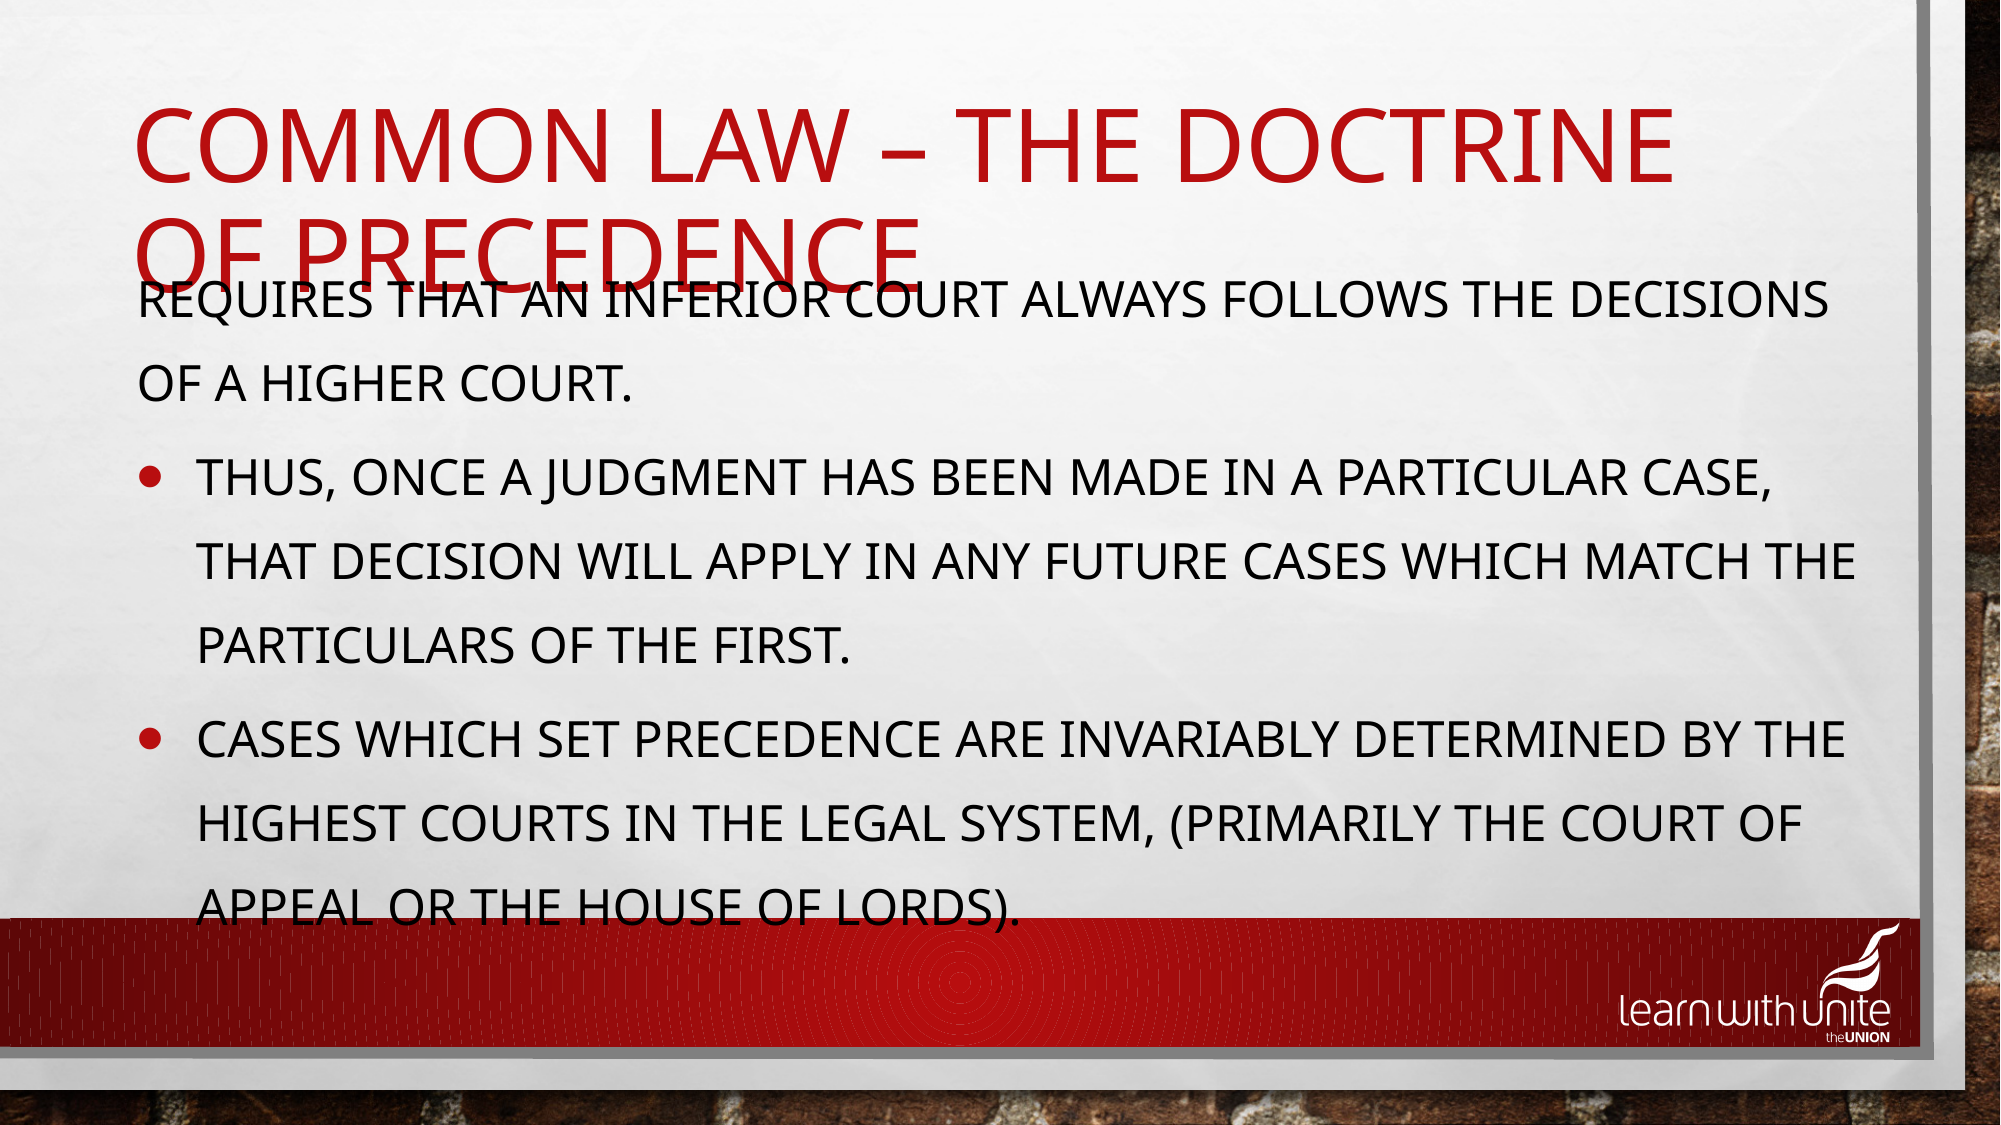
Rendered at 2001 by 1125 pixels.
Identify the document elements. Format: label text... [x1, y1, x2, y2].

title Common Law – the doctrine of precedence [116, 95, 1696, 313]
picture [0, 0, 2000, 1125]
picture [1614, 913, 1906, 1061]
list Requires that an inferior court always follows the decisions of a higher court. Thus, once a judgment has been made in a particular case, that decision will apply in any future cases which match the particulars of the first. Cases which set precedence are invariably determined by the highest courts in the legal system, (primarily the court of appeal or the house of lords). [121, 360, 1906, 819]
